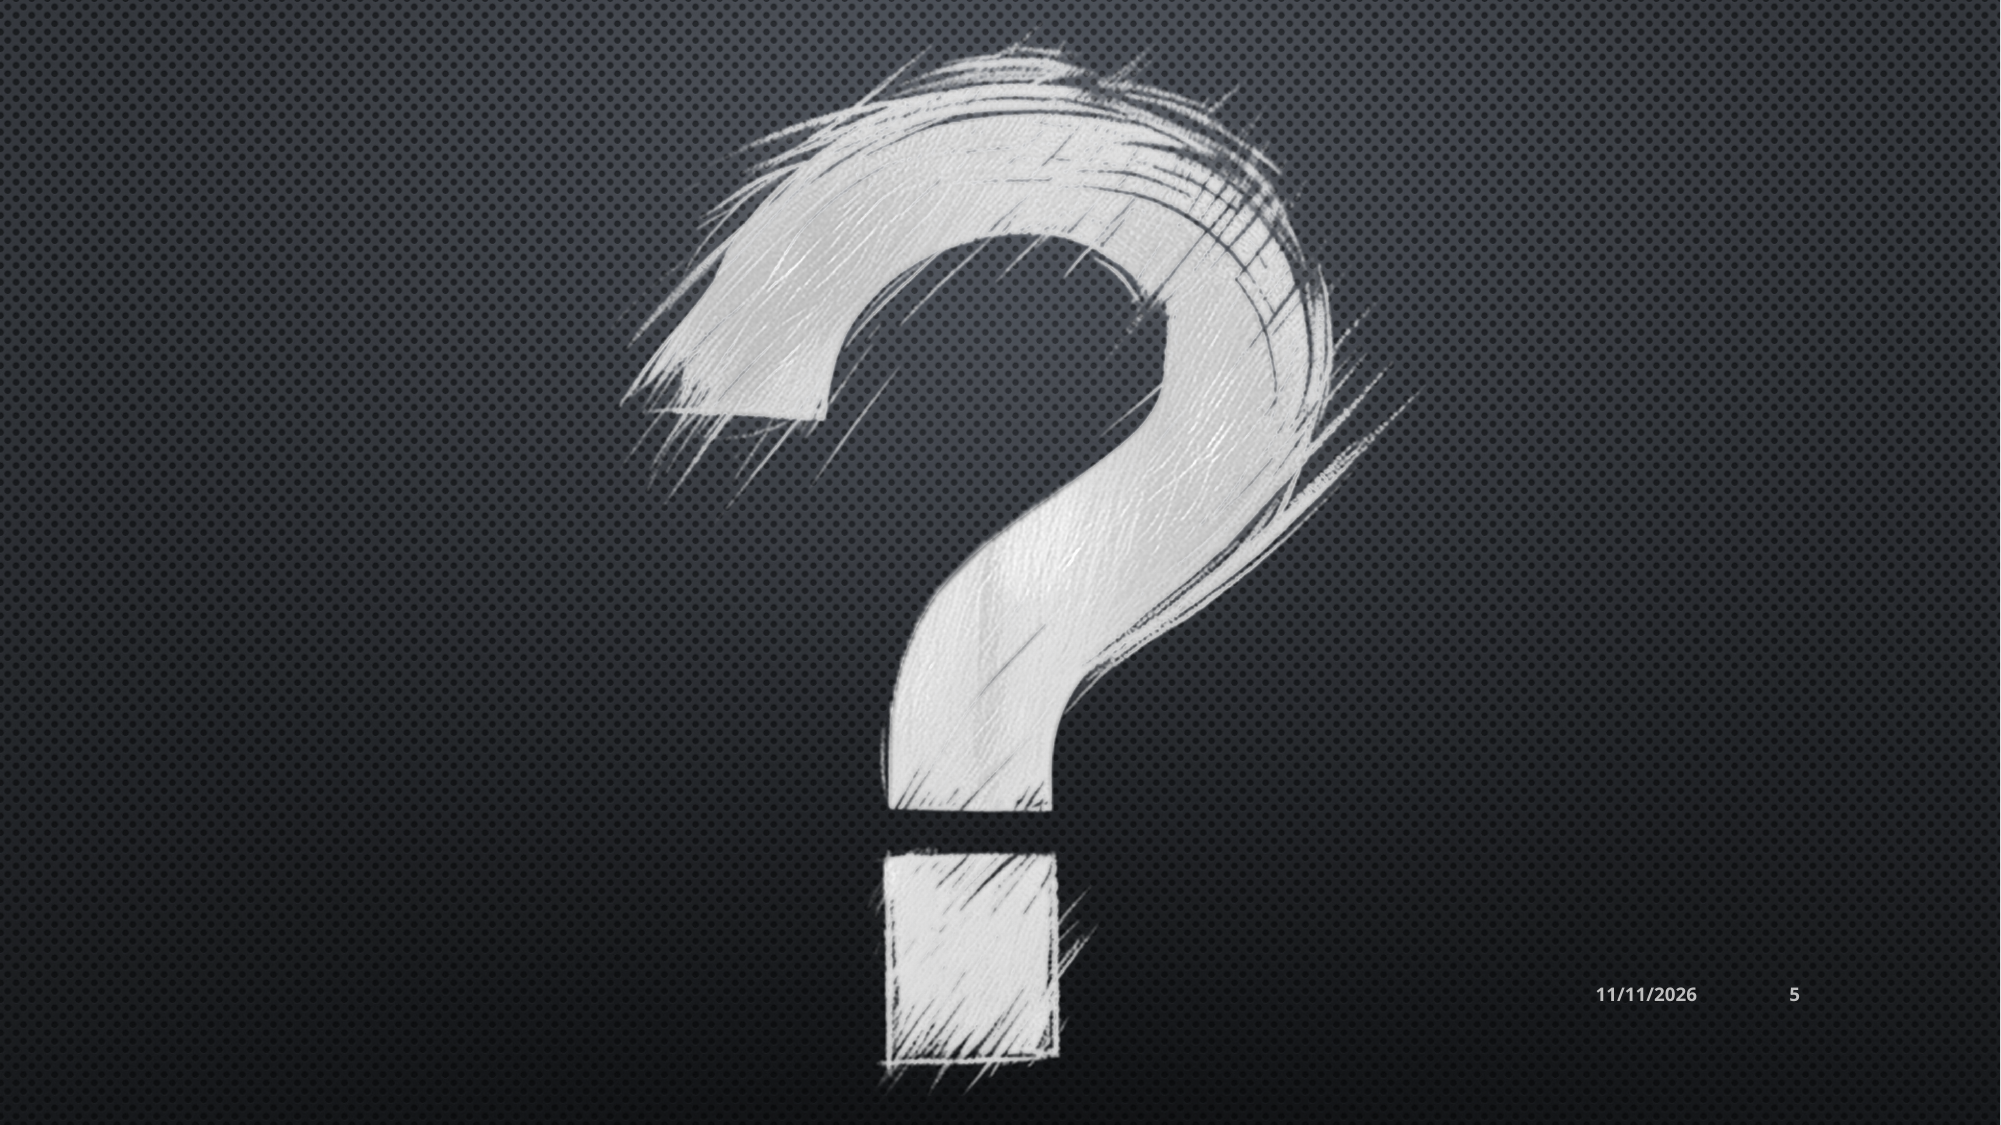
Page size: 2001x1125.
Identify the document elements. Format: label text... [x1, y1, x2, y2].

picture [598, 18, 1444, 1107]
slide_number 5 [1724, 965, 1816, 1025]
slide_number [1449, 965, 1713, 1025]
